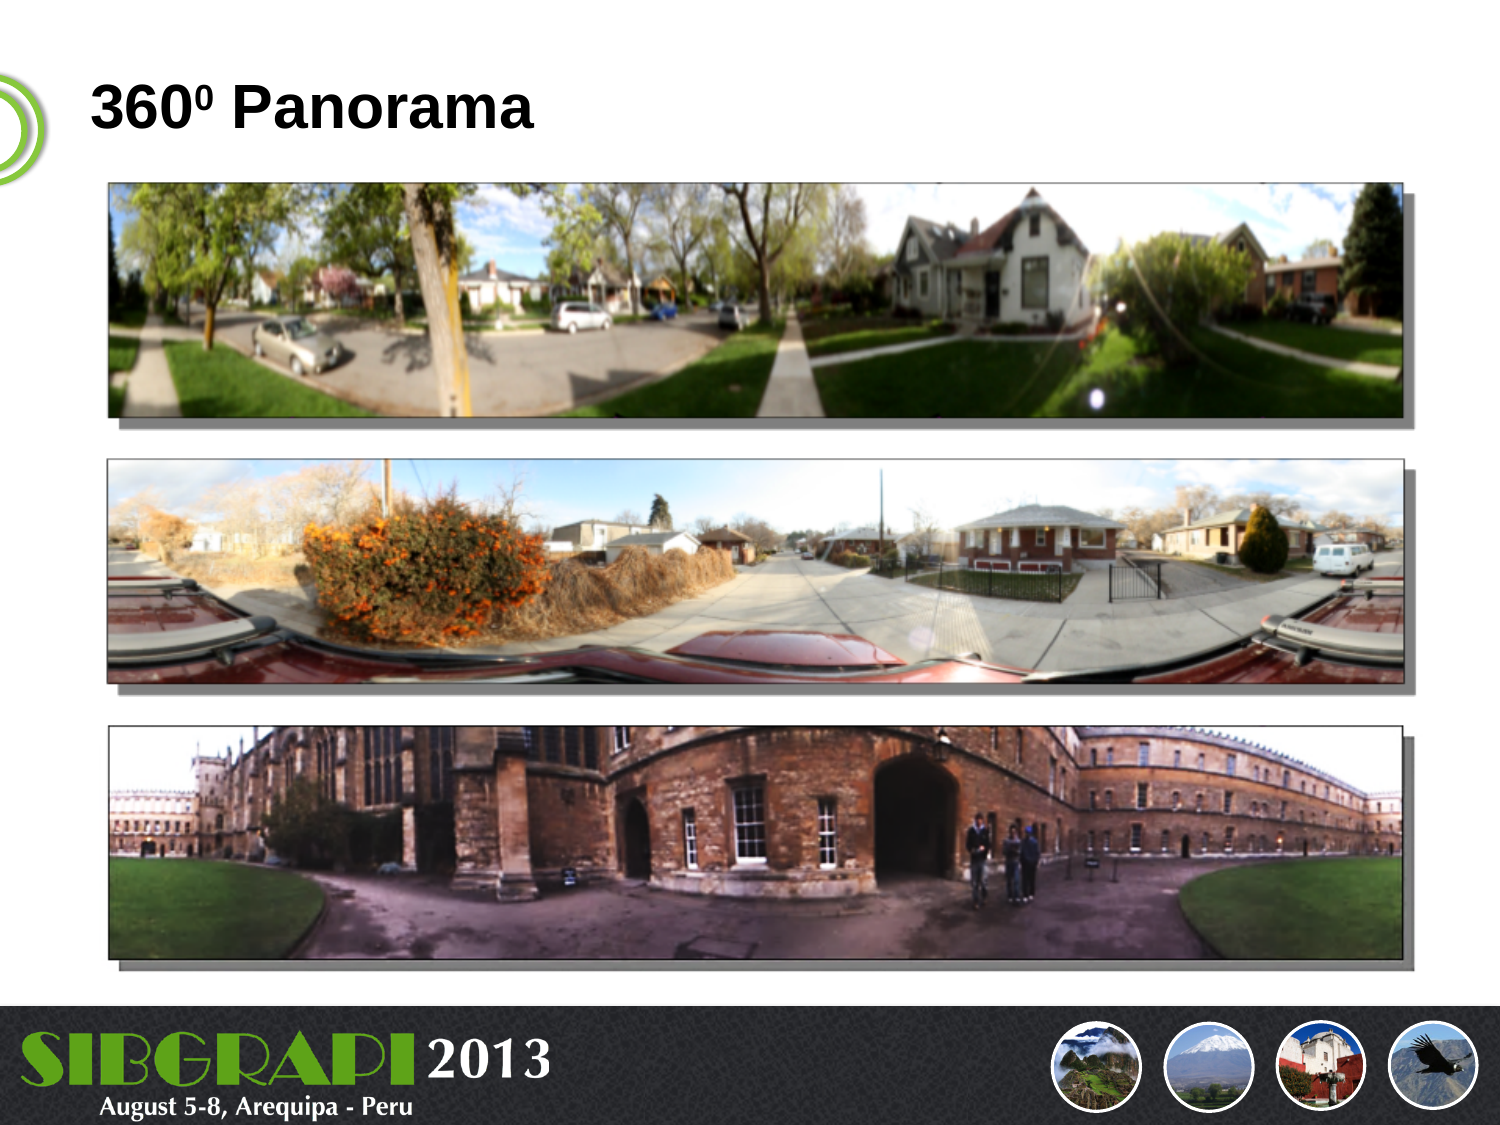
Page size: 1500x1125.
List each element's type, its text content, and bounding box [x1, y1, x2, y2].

picture [99, 724, 1424, 973]
title 3600 Panorama [75, 58, 1425, 222]
picture [99, 181, 1424, 431]
picture [0, 1006, 1500, 1125]
picture [99, 457, 1424, 697]
